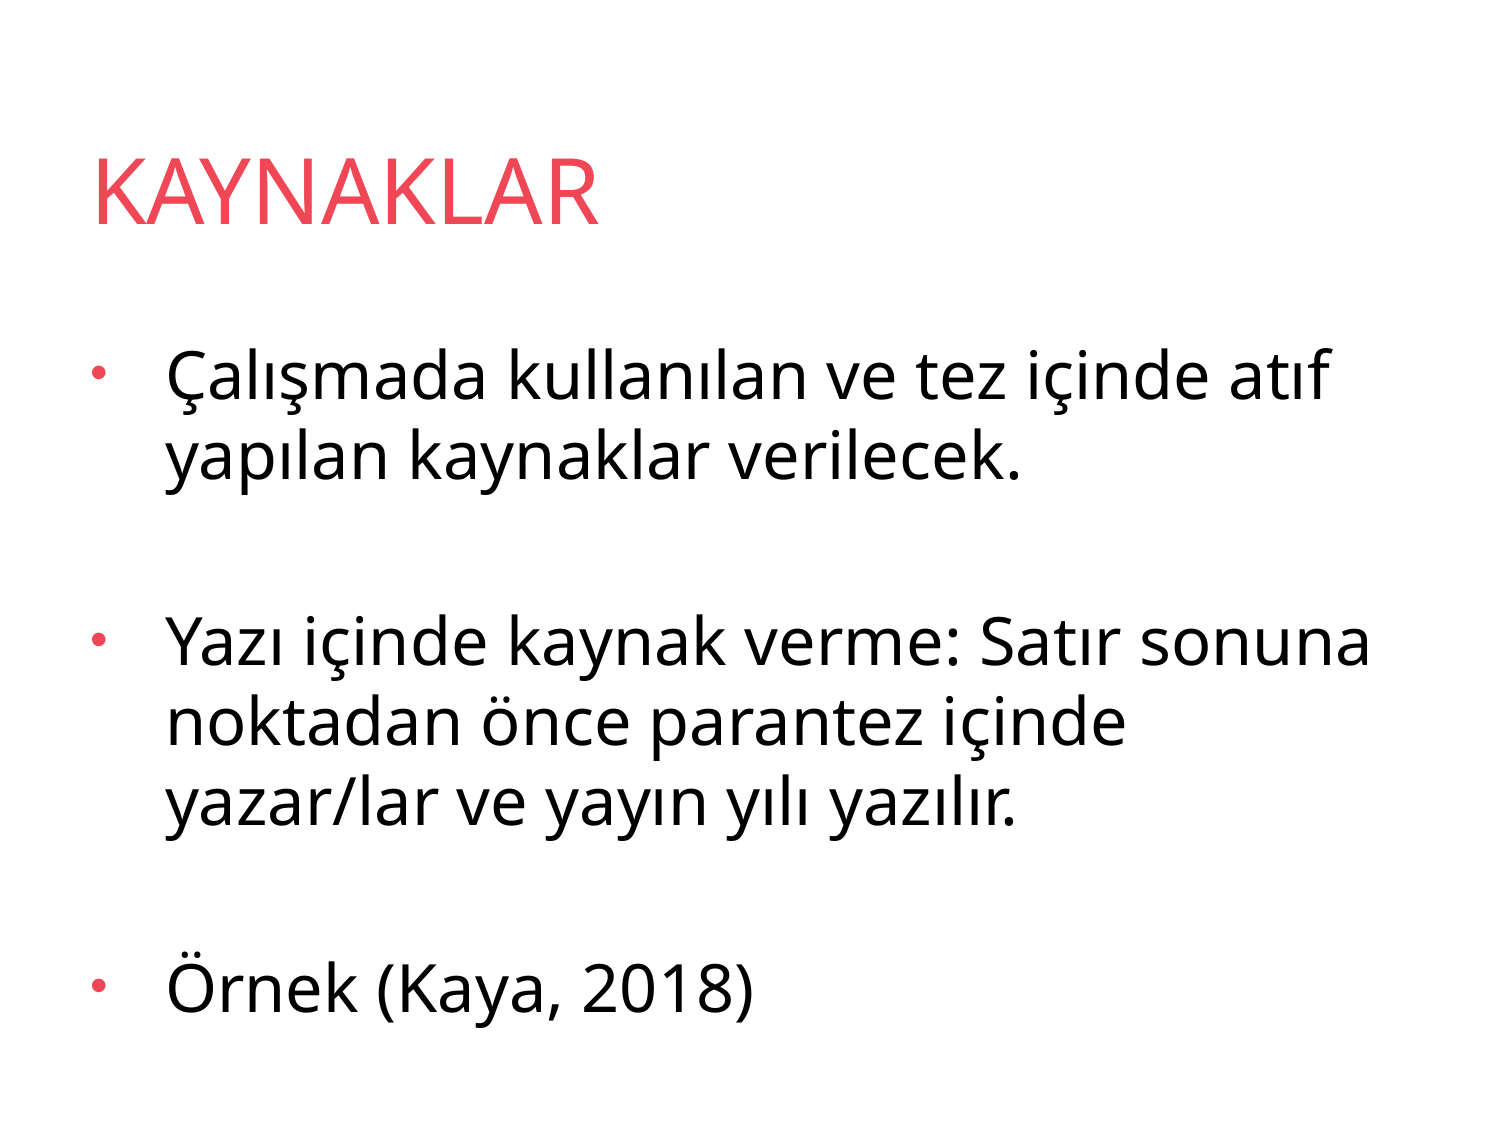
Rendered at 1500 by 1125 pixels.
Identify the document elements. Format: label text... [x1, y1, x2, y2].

list Çalışmada kullanılan ve tez içinde atıf yapılan kaynaklar verilecek. Yazı içinde kaynak verme: Satır sonuna noktadan önce parantez içinde yazar/lar ve yayın yılı yazılır. Örnek (Kaya, 2018) [75, 324, 1425, 963]
title KAYNAKLAR [75, 75, 1425, 300]
